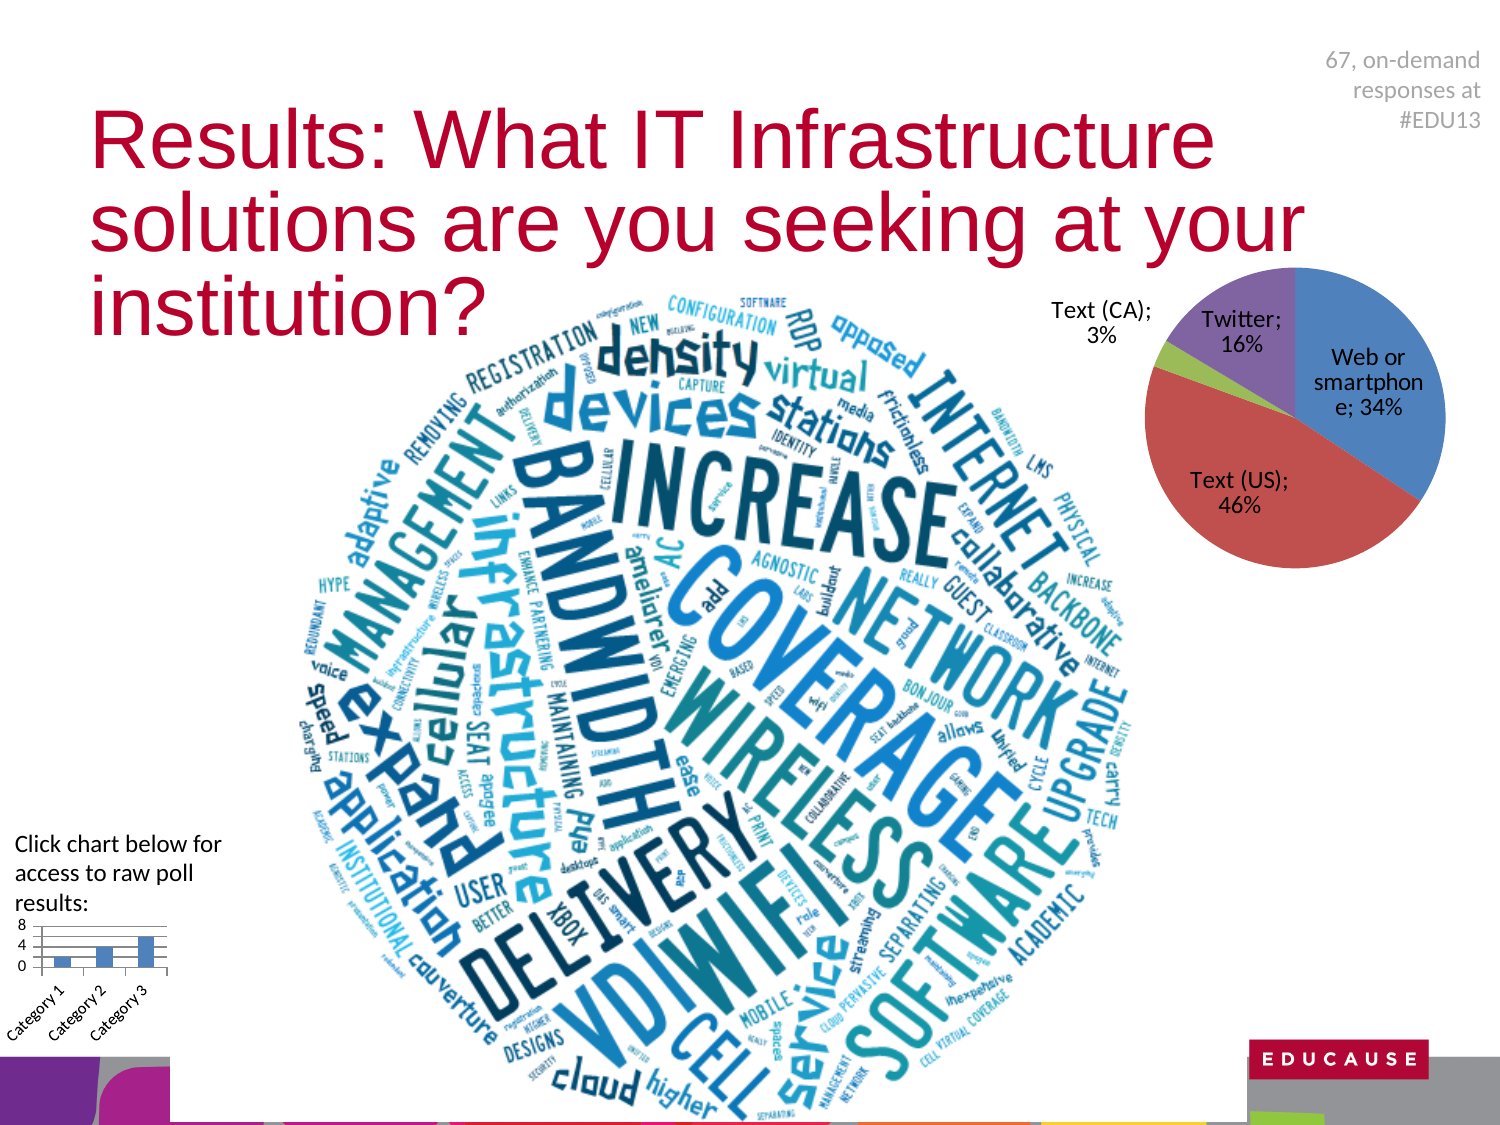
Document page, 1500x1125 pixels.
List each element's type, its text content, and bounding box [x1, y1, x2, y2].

text_box 67, on-demand responses at #EDU13 [1283, 36, 1496, 141]
title Results: What IT Infrastructure solutions are you seeking at your institution? [75, 94, 1414, 203]
text_box Click chart below for access to raw poll results: [0, 819, 165, 916]
picture [0, 0, 1500, 1125]
chart [0, 917, 171, 1049]
chart [997, 208, 1500, 619]
